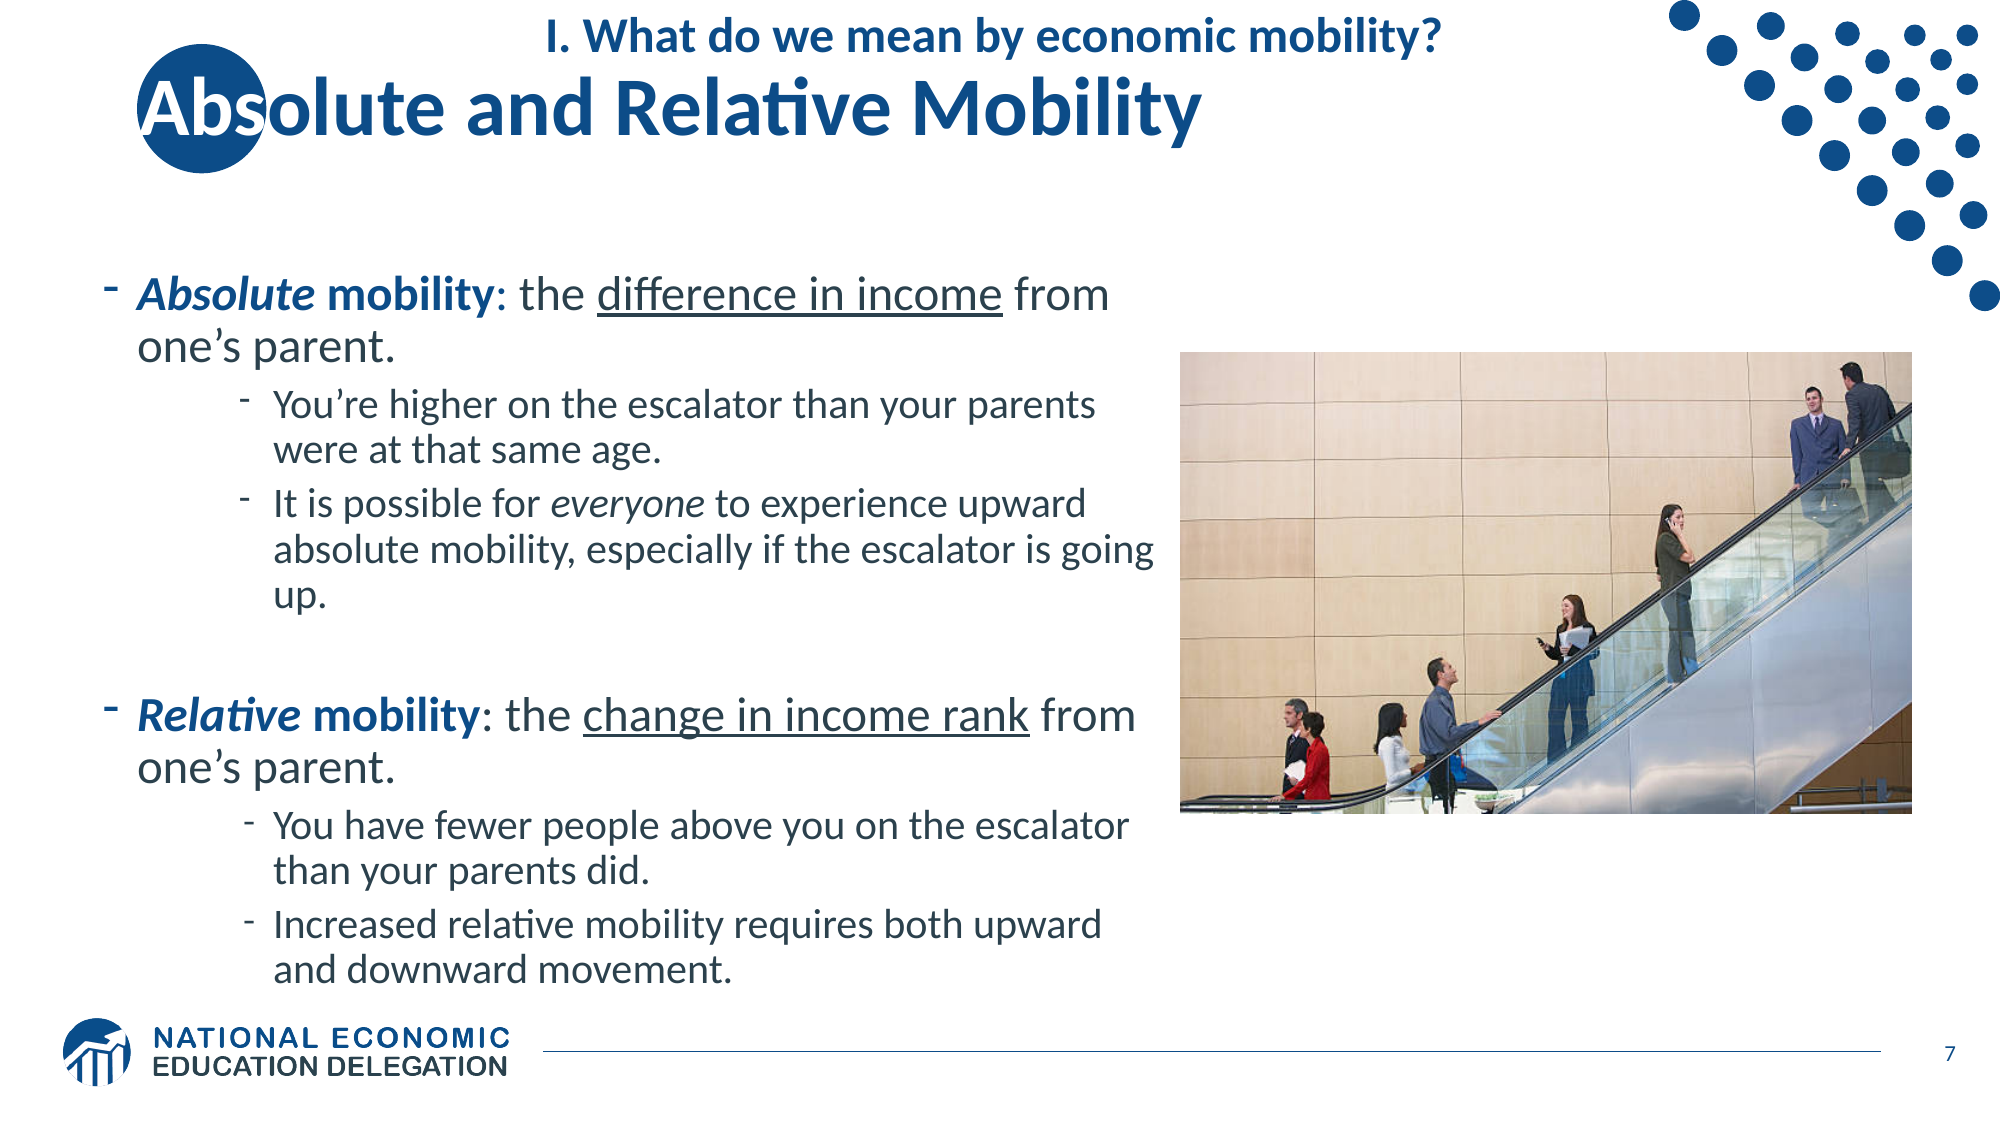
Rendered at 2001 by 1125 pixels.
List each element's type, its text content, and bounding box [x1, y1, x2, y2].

title Absolute and Relative Mobility [124, 0, 1850, 218]
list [1180, 352, 1912, 814]
text_box I. What do we mean by economic mobility? [530, 0, 1470, 70]
slide_number 7 [1521, 1022, 1972, 1082]
list Absolute mobility: the difference in income from one’s parent. You’re higher on the escalator than your parents were at that same age. It is possible for everyone to experience upward absolute mobility, especially if the escalator is going up. Relative mobility: the change in income rank from one’s parent. You have fewer people above you on the escalator than your parents did. Increased relative mobility requires both upward and downward movement. [87, 260, 1176, 1003]
picture [55, 1013, 520, 1091]
